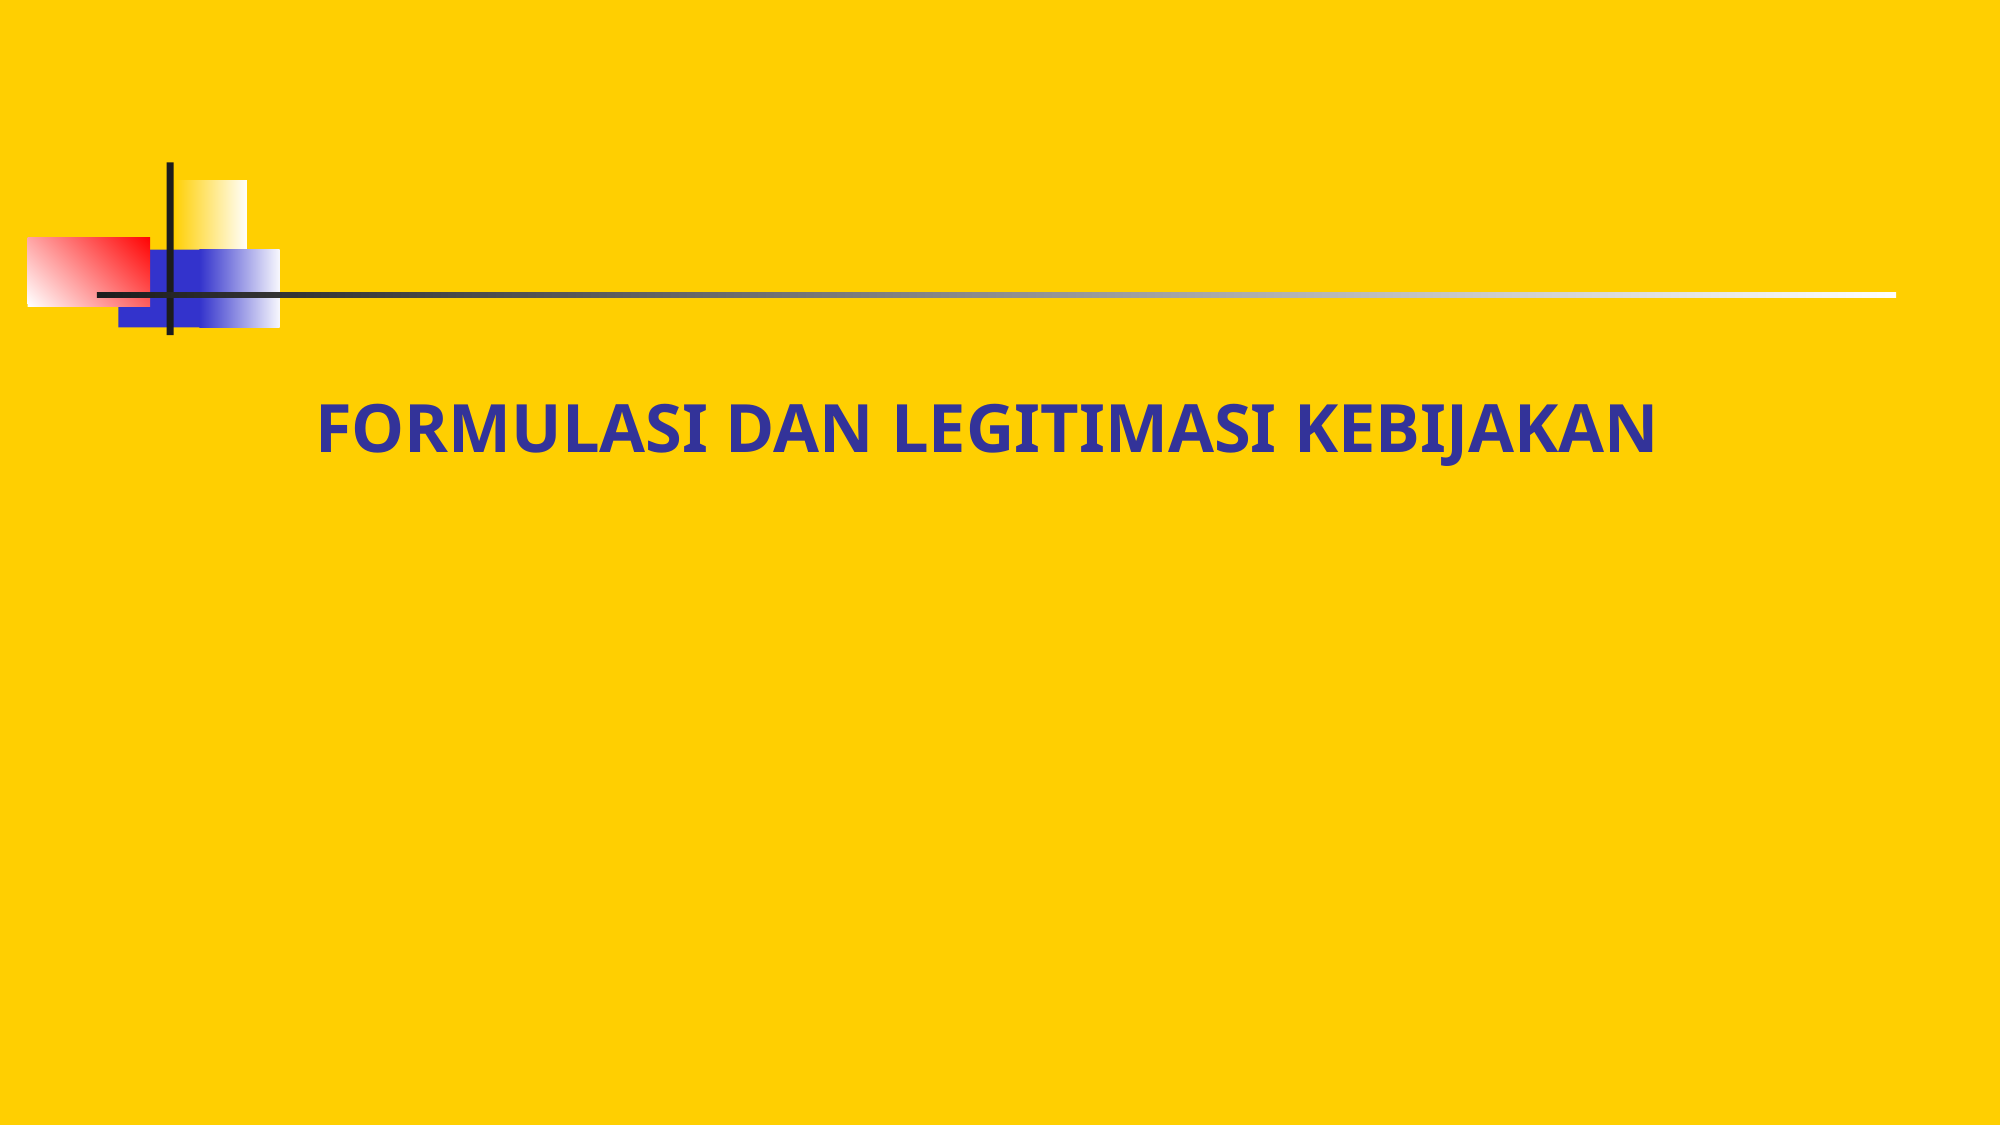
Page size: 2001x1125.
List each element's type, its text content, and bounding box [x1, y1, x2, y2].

title Formulasi dan legitimasi kebijakan [300, 378, 2000, 602]
